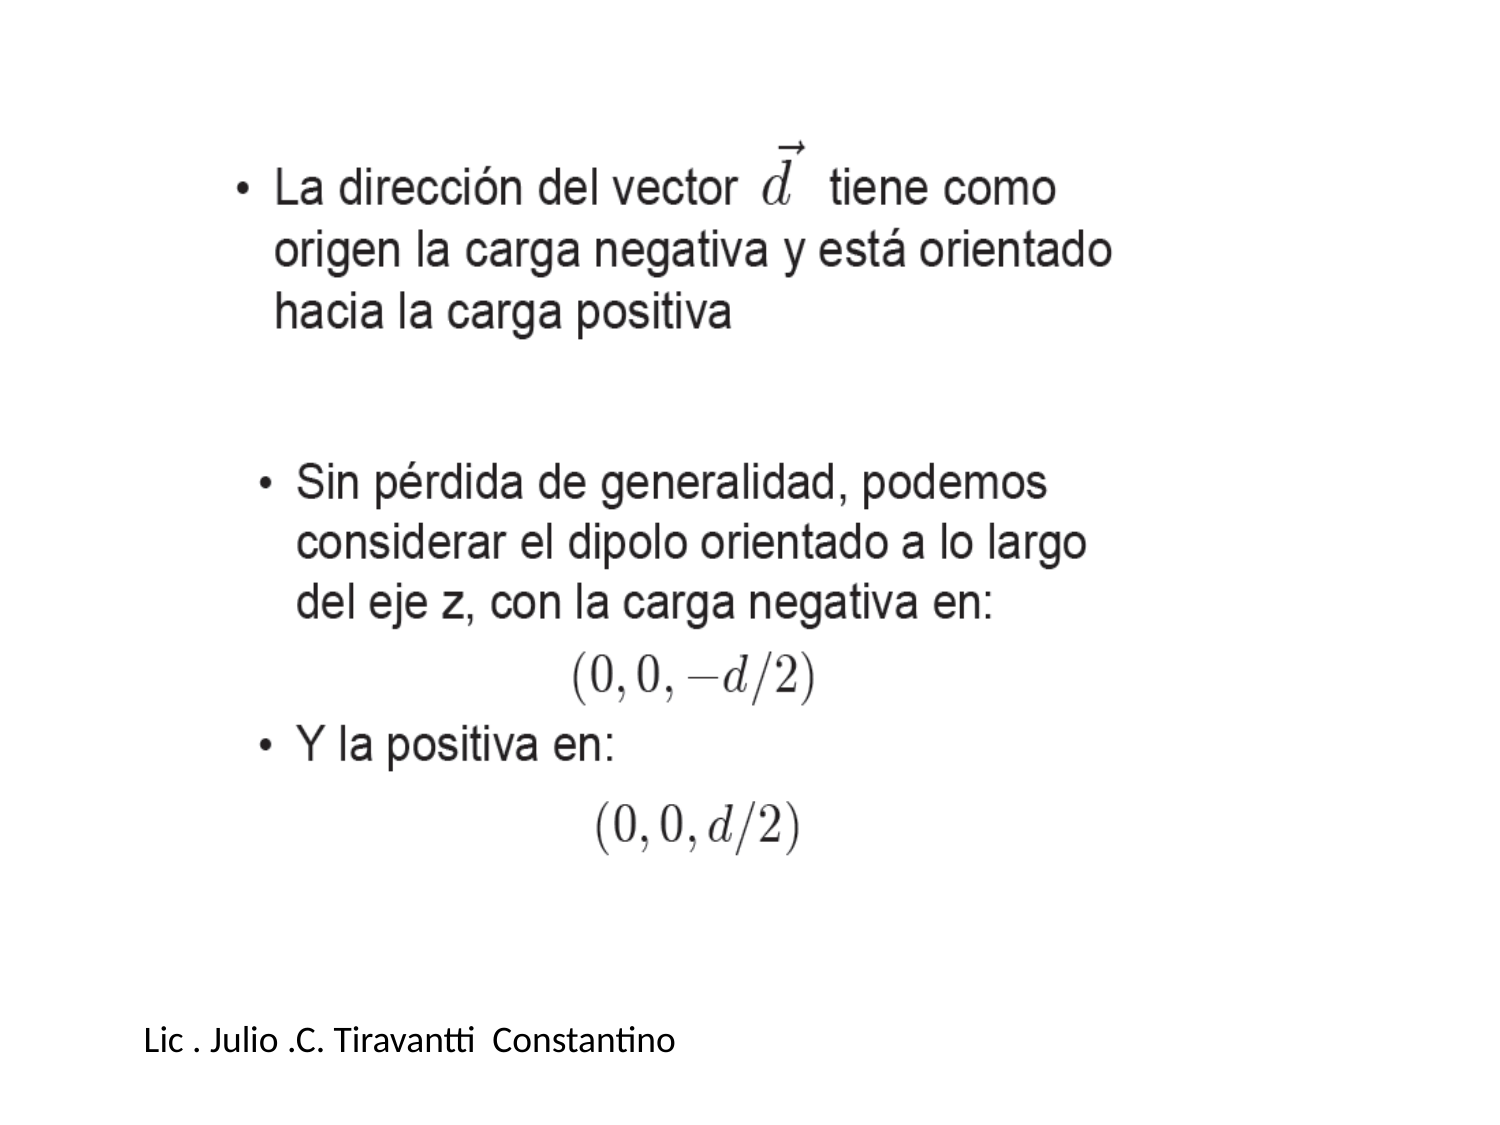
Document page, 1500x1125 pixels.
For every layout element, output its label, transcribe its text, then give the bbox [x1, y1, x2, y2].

text_box Lic . Julio .C. Tiravantti Constantino [128, 1007, 1383, 1068]
picture [234, 445, 1126, 903]
picture [210, 105, 1126, 352]
